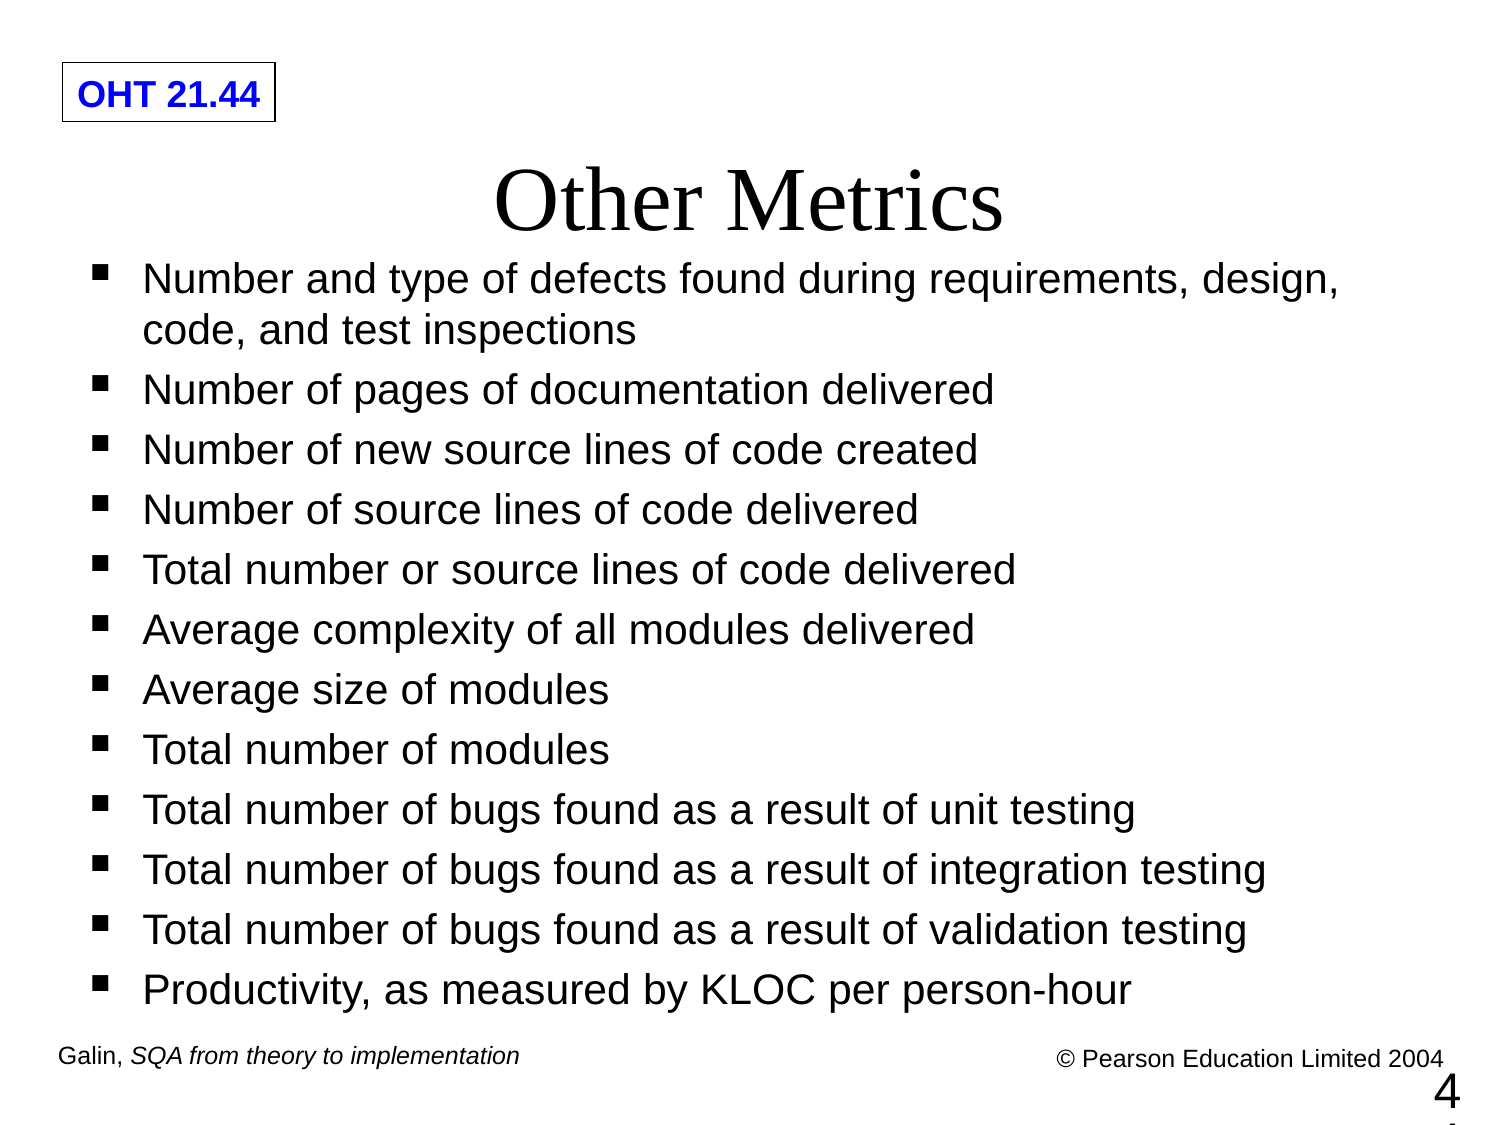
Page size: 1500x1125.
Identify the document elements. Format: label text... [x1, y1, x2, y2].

slide_number 44 [1418, 1051, 1479, 1112]
title Other Metrics [112, 99, 1388, 288]
list Number and type of defects found during requirements, design, code, and test inspections Number of pages of documentation delivered Number of new source lines of code created Number of source lines of code delivered Total number or source lines of code delivered Average complexity of all modules delivered Average size of modules Total number of modules Total number of bugs found as a result of unit testing Total number of bugs found as a result of integration testing Total number of bugs found as a result of validation testing Productivity, as measured by KLOC per person-hour [74, 242, 1426, 1038]
